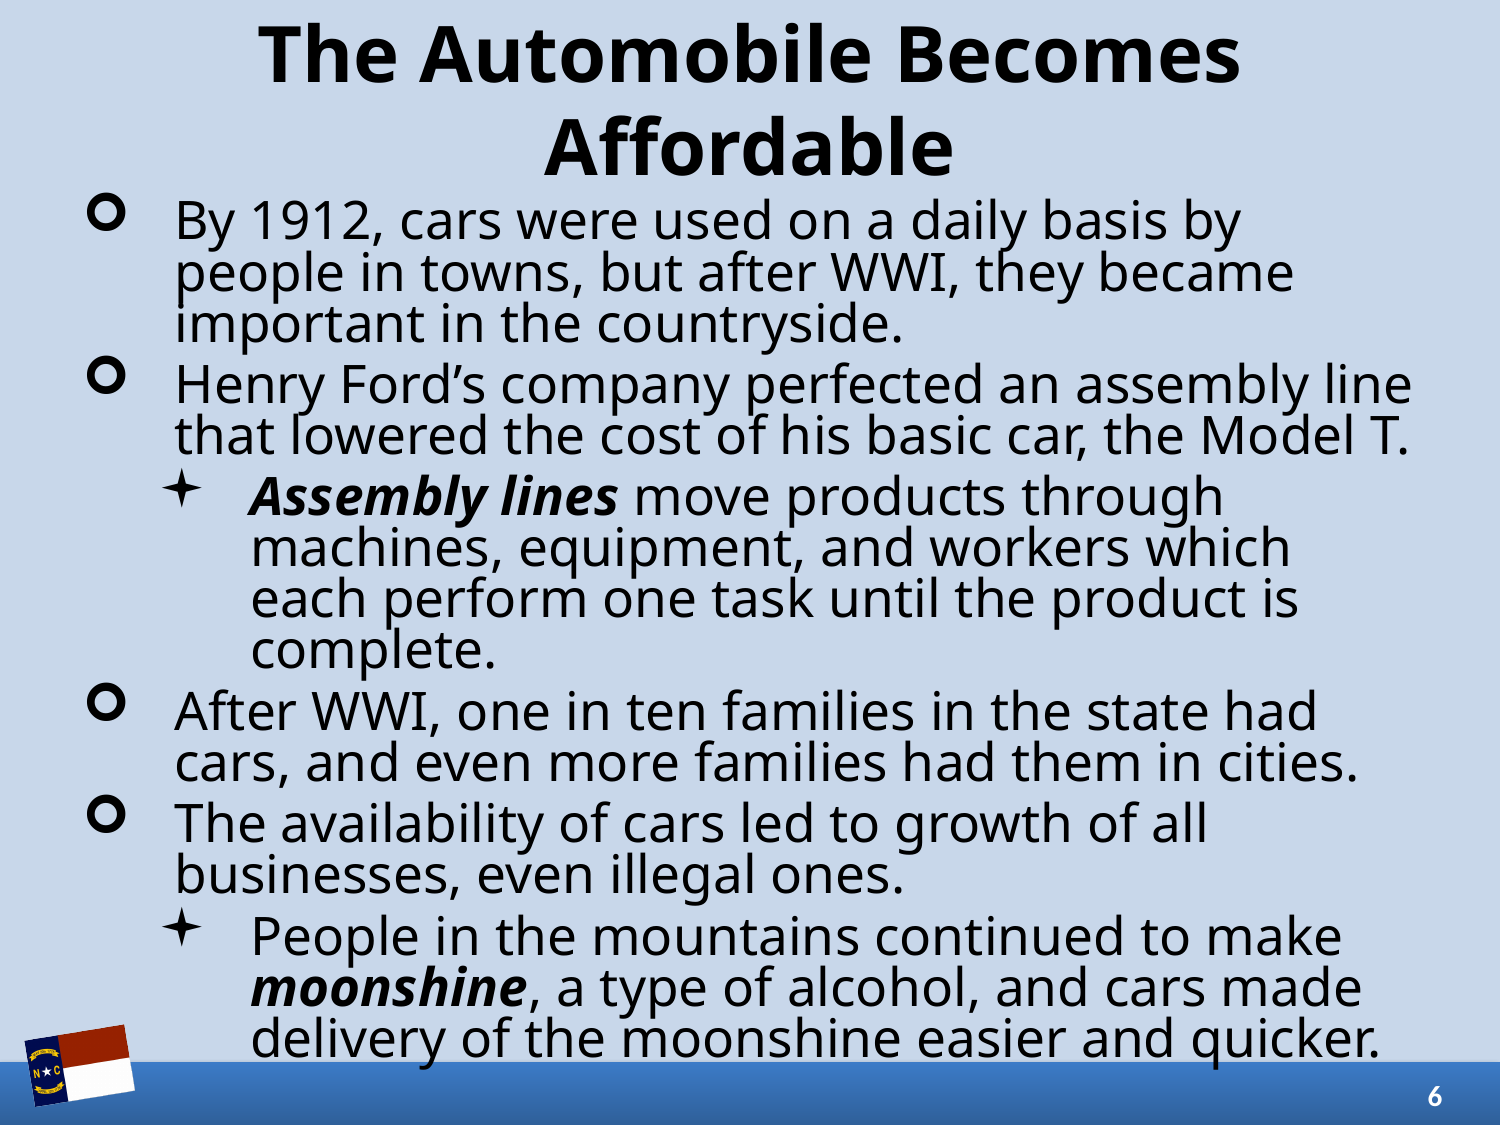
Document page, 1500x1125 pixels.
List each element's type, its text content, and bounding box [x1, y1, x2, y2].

list By 1912, cars were used on a daily basis by people in towns, but after WWI, they became important in the countryside. Henry Ford’s company perfected an assembly line that lowered the cost of his basic car, the Model T. Assembly lines move products through machines, equipment, and workers which each perform one task until the product is complete. After WWI, one in ten families in the state had cars, and even more families had them in cities. The availability of cars led to growth of all businesses, even illegal ones. People in the mountains continued to make moonshine, a type of alcohol, and cars made delivery of the moonshine easier and quicker. [74, 191, 1426, 1072]
title The Automobile Becomes Affordable [74, 3, 1426, 191]
slide_number 6 [1415, 1070, 1451, 1120]
picture [25, 1033, 135, 1107]
